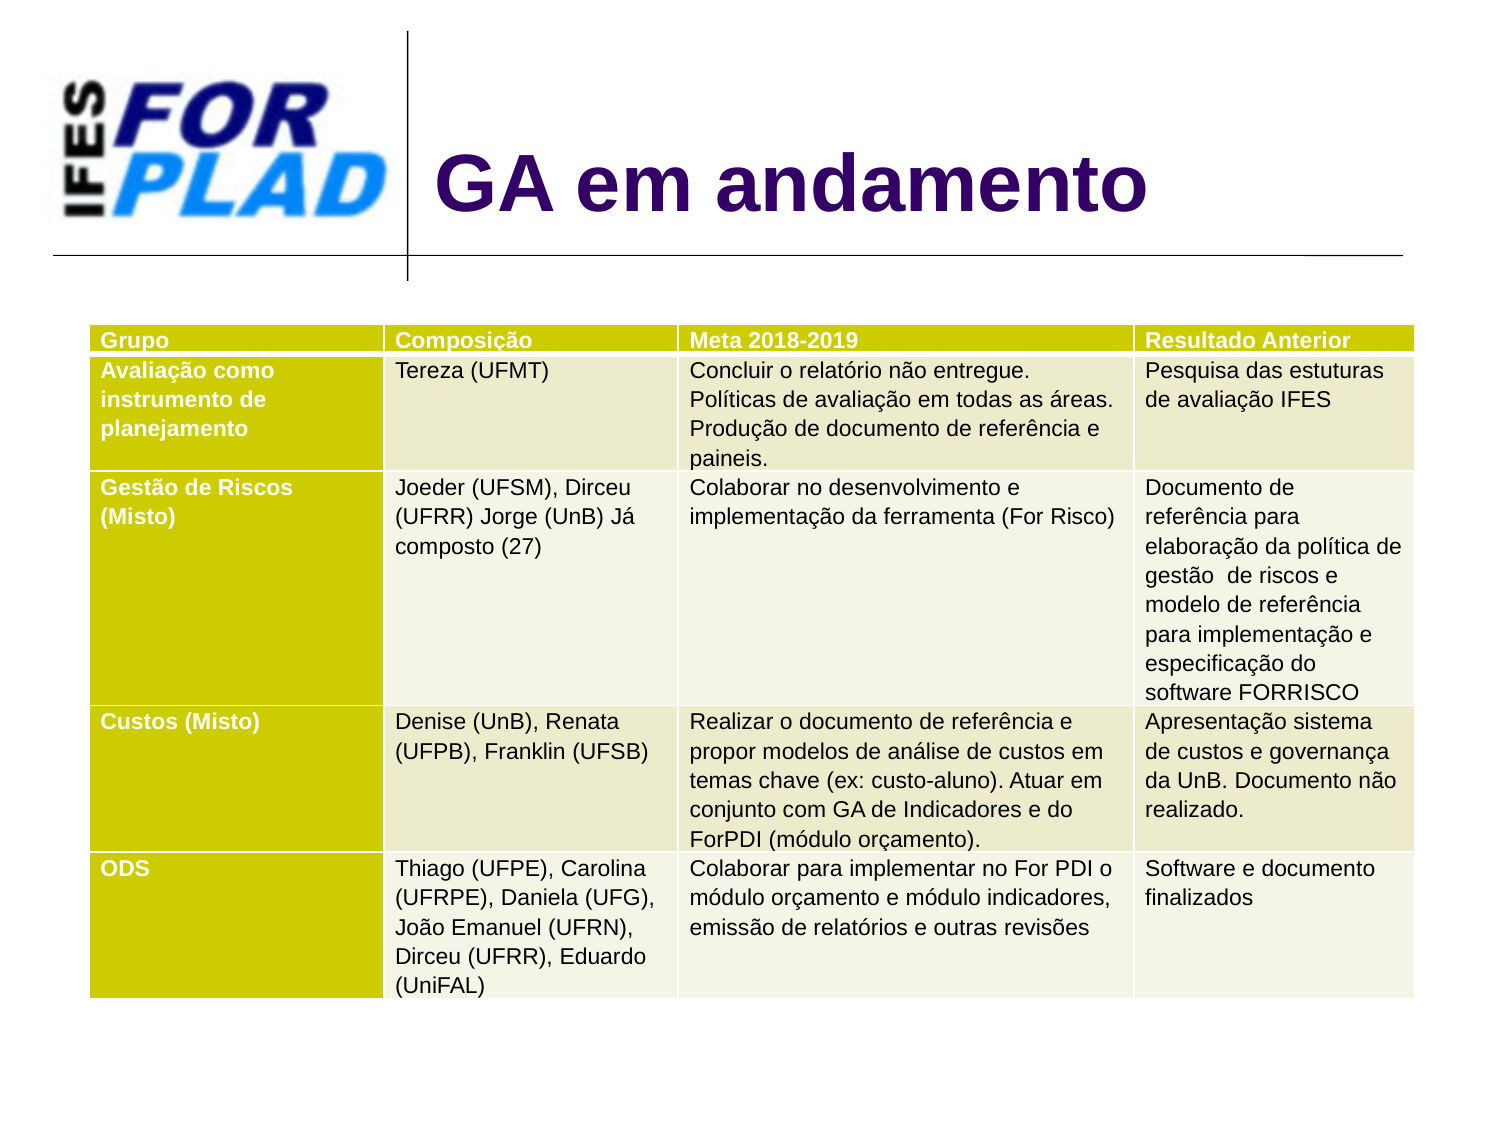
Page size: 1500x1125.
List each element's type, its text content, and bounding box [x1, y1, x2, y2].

table_cell Colaborar no desenvolvimento e implementação da ferramenta (For Risco) [679, 472, 1133, 705]
table_cell Joeder (UFSM), Dirceu (UFRR) Jorge (UnB) Já composto (27) [385, 472, 677, 705]
table_cell Tereza (UFMT) [385, 357, 677, 470]
table_cell Custos (Misto) [90, 706, 383, 851]
table_cell Apresentação sistema de custos e governança da UnB. Documento não realizado. [1135, 706, 1414, 851]
table_header Composição [385, 325, 677, 351]
table_cell Gestão de Riscos (Misto) [90, 472, 383, 705]
table_cell ODS [90, 853, 383, 998]
table_cell Concluir o relatório não entregue. Políticas de avaliação em todas as áreas. Produção de documento de referência e paineis. [679, 357, 1133, 470]
table_cell Denise (UnB), Renata (UFPB), Franklin (UFSB) [385, 706, 677, 851]
table_cell Realizar o documento de referência e propor modelos de análise de custos em temas chave (ex: custo-aluno). Atuar em conjunto com GA de Indicadores e do ForPDI (módulo orçamento). [679, 706, 1133, 851]
table_cell Colaborar para implementar no For PDI o módulo orçamento e módulo indicadores, emissão de relatórios e outras revisões [679, 853, 1133, 998]
picture [46, 65, 396, 247]
table_header Meta 2018-2019 [679, 325, 1133, 351]
table_cell Software e documento finalizados [1135, 853, 1414, 998]
table_cell Avaliação como instrumento de planejamento [90, 357, 383, 470]
table_cell Thiago (UFPE), Carolina (UFRPE), Daniela (UFG), João Emanuel (UFRN), Dirceu (UFRR), Eduardo (UniFAL) [385, 853, 677, 998]
table_cell Documento de referência para elaboração da política de gestão de riscos e modelo de referência para implementação e especificação do software FORRISCO [1135, 472, 1414, 705]
title GA em andamento [419, 22, 1436, 236]
table_header Resultado Anterior [1135, 325, 1414, 351]
table_cell Pesquisa das estuturas de avaliação IFES [1135, 357, 1414, 470]
table_header Grupo [90, 325, 383, 351]
